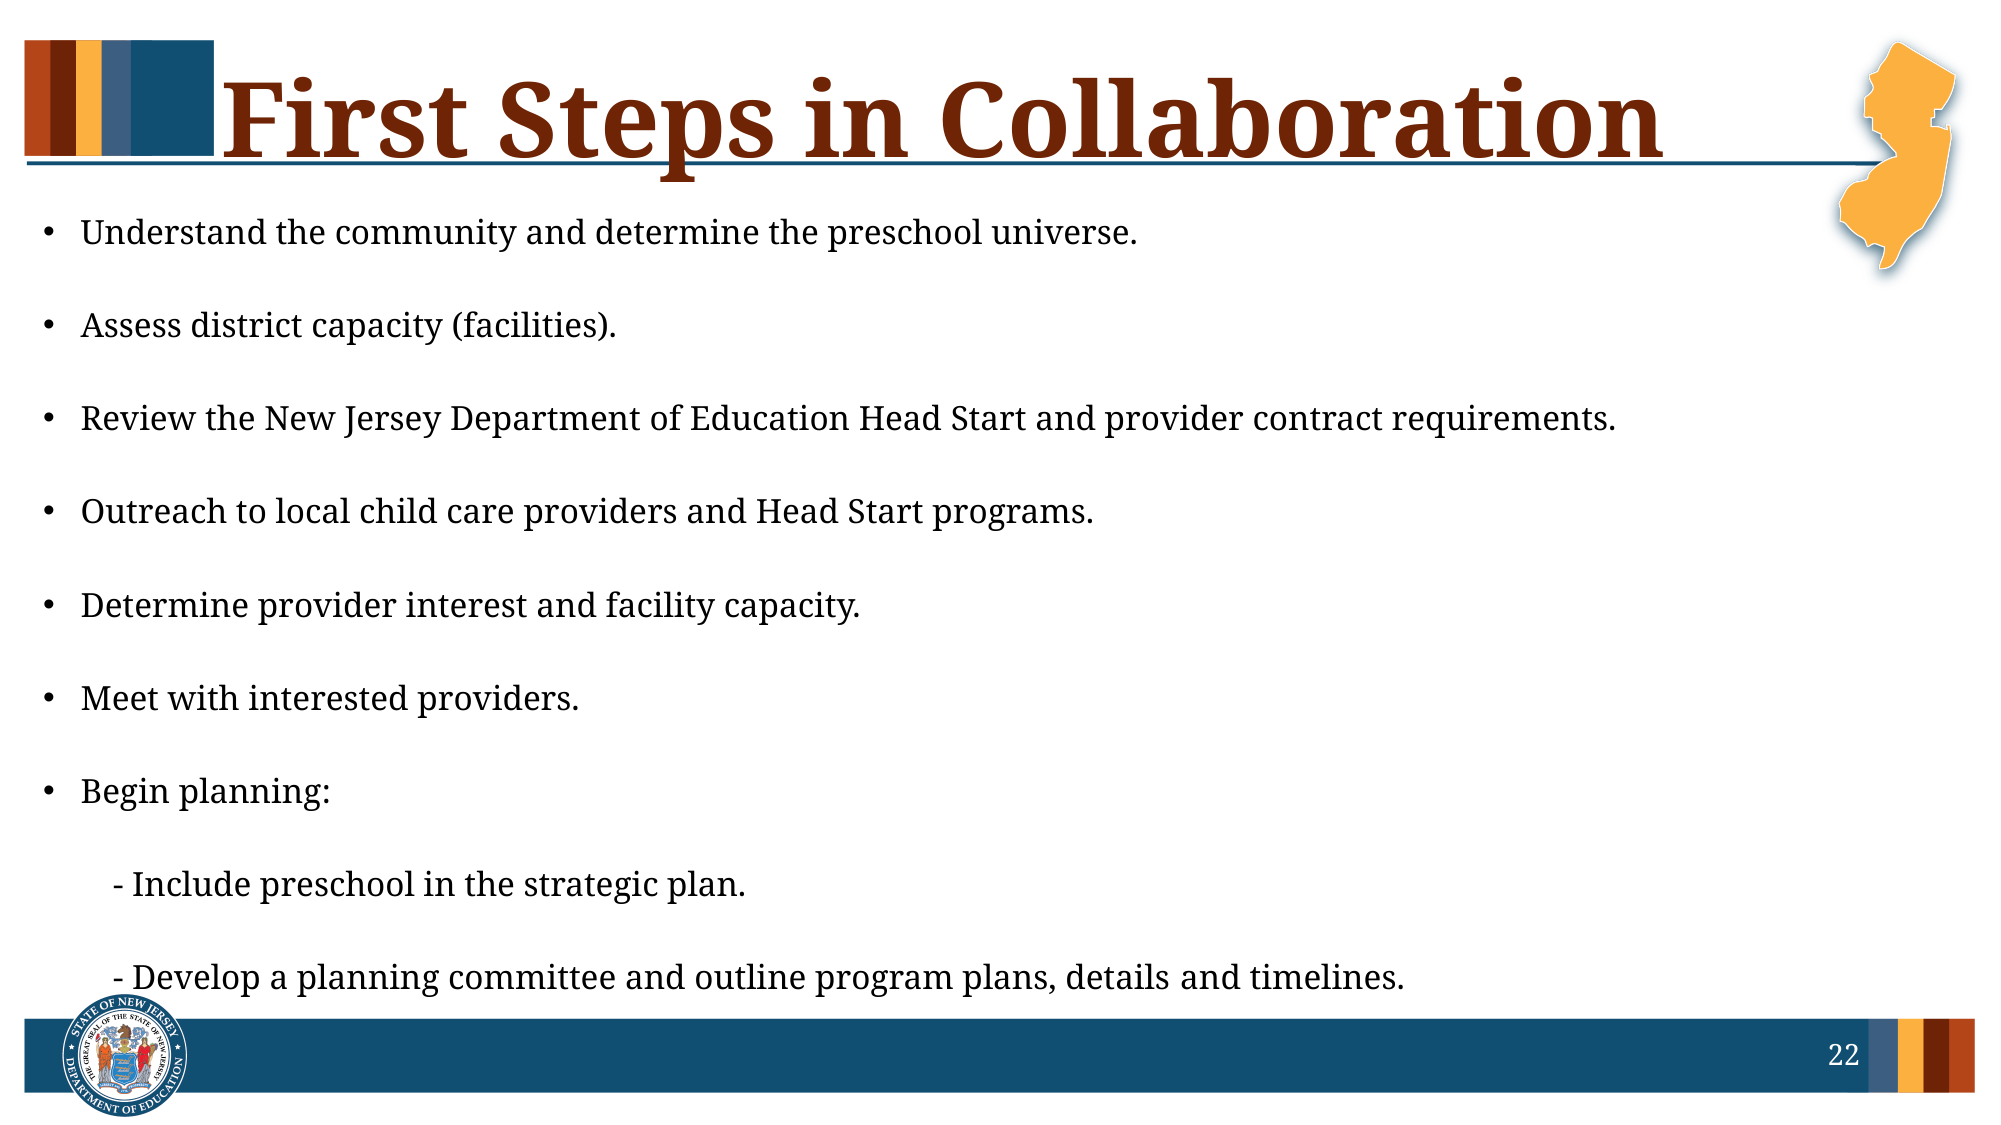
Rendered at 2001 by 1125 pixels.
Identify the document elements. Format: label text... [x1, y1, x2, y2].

list Understand the community and determine the preschool universe.​ Assess district capacity (facilities).​ Review the New Jersey Department of Education Head Start and provider contract requirements. ​ Outreach to local child care providers and Head Start programs.​ Determine provider interest and facility capacity. ​ Meet with interested providers. ​ Begin planning:​ - Include preschool in the strategic plan.​ - Develop a planning committee and outline program plans, details​ and timelines. [28, 200, 1972, 989]
picture [24, 26, 1976, 295]
picture [24, 992, 1975, 1119]
slide_number 22 [1425, 1026, 1876, 1087]
title First Steps in Collaboration [206, 62, 1863, 185]
